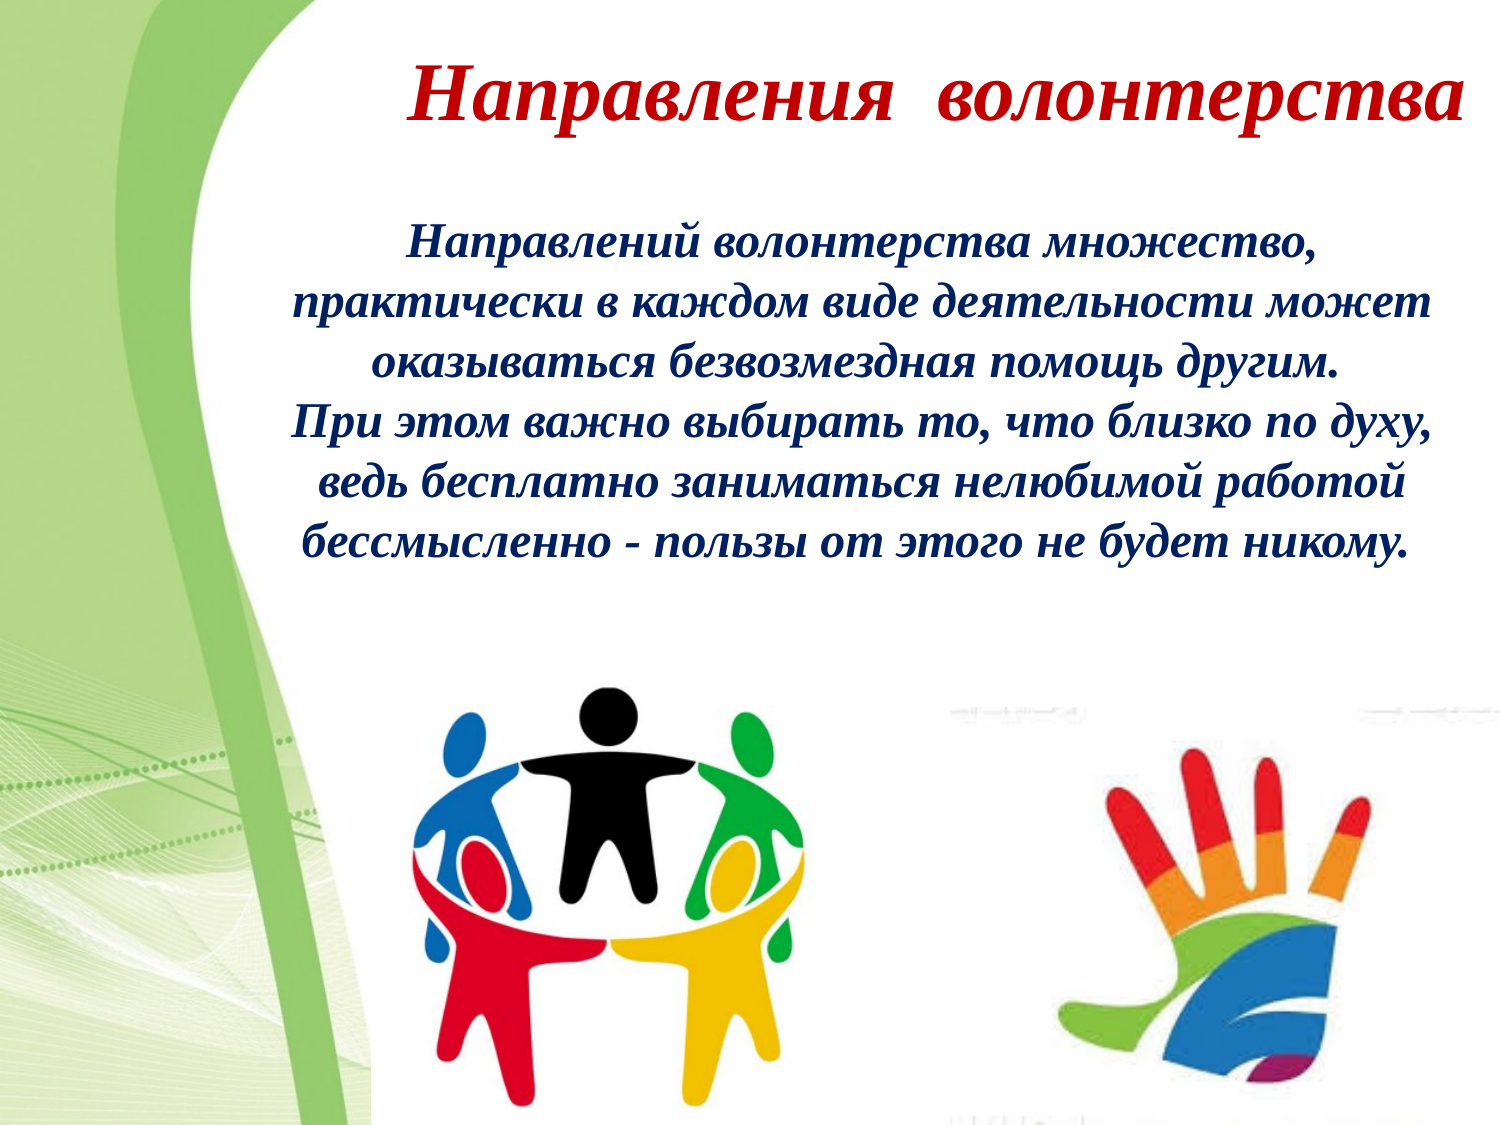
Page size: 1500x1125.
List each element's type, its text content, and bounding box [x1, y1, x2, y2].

text_box Направлений волонтерства множество, практически в каждом виде деятельности может оказываться безвозмездная помощь другим. При этом важно выбирать то, что близко по духу, ведь бесплатно заниматься нелюбимой работой бессмысленно - пользы от этого не будет никому. [249, 199, 1475, 575]
title Направления волонтерства [375, 0, 1500, 175]
picture [0, 0, 1500, 1125]
